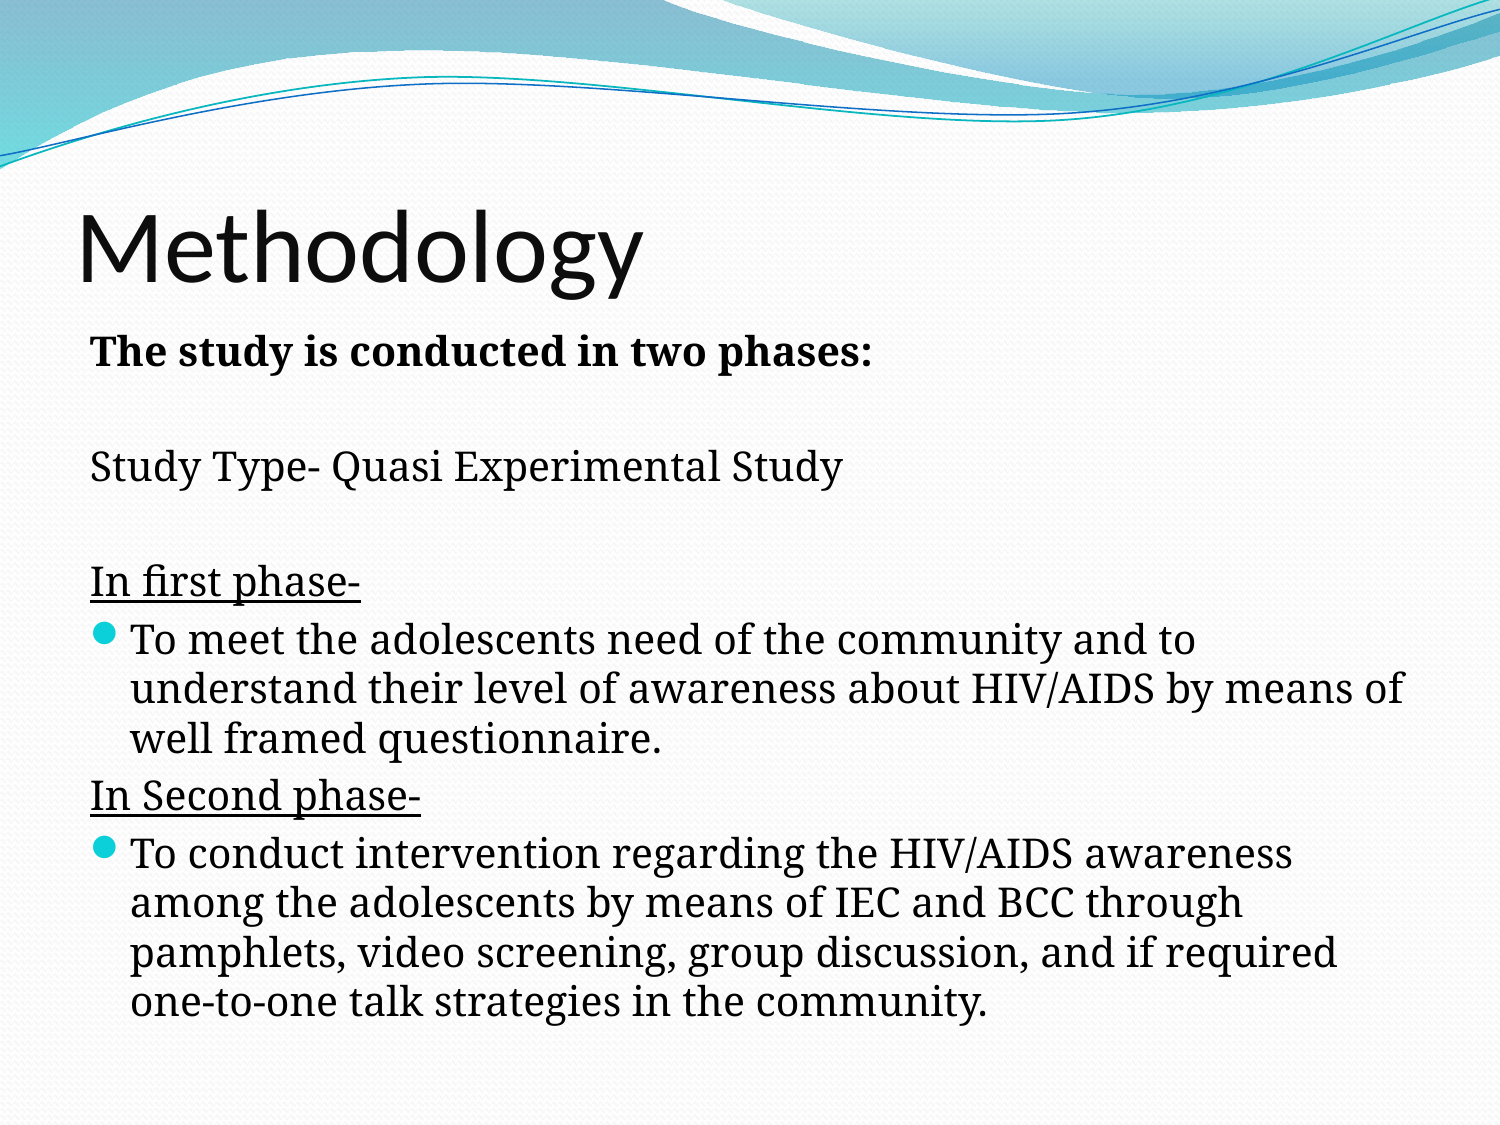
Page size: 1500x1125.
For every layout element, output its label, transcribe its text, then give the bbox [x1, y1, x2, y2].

title Methodology [75, 115, 1425, 303]
list The study is conducted in two phases: Study Type- Quasi Experimental Study In first phase- To meet the adolescents need of the community and to understand their level of awareness about HIV/AIDS by means of well framed questionnaire. In Second phase- To conduct intervention regarding the HIV/AIDS awareness among the adolescents by means of IEC and BCC through pamphlets, video screening, group discussion, and if required one-to-one talk strategies in the community. [75, 317, 1425, 1038]
